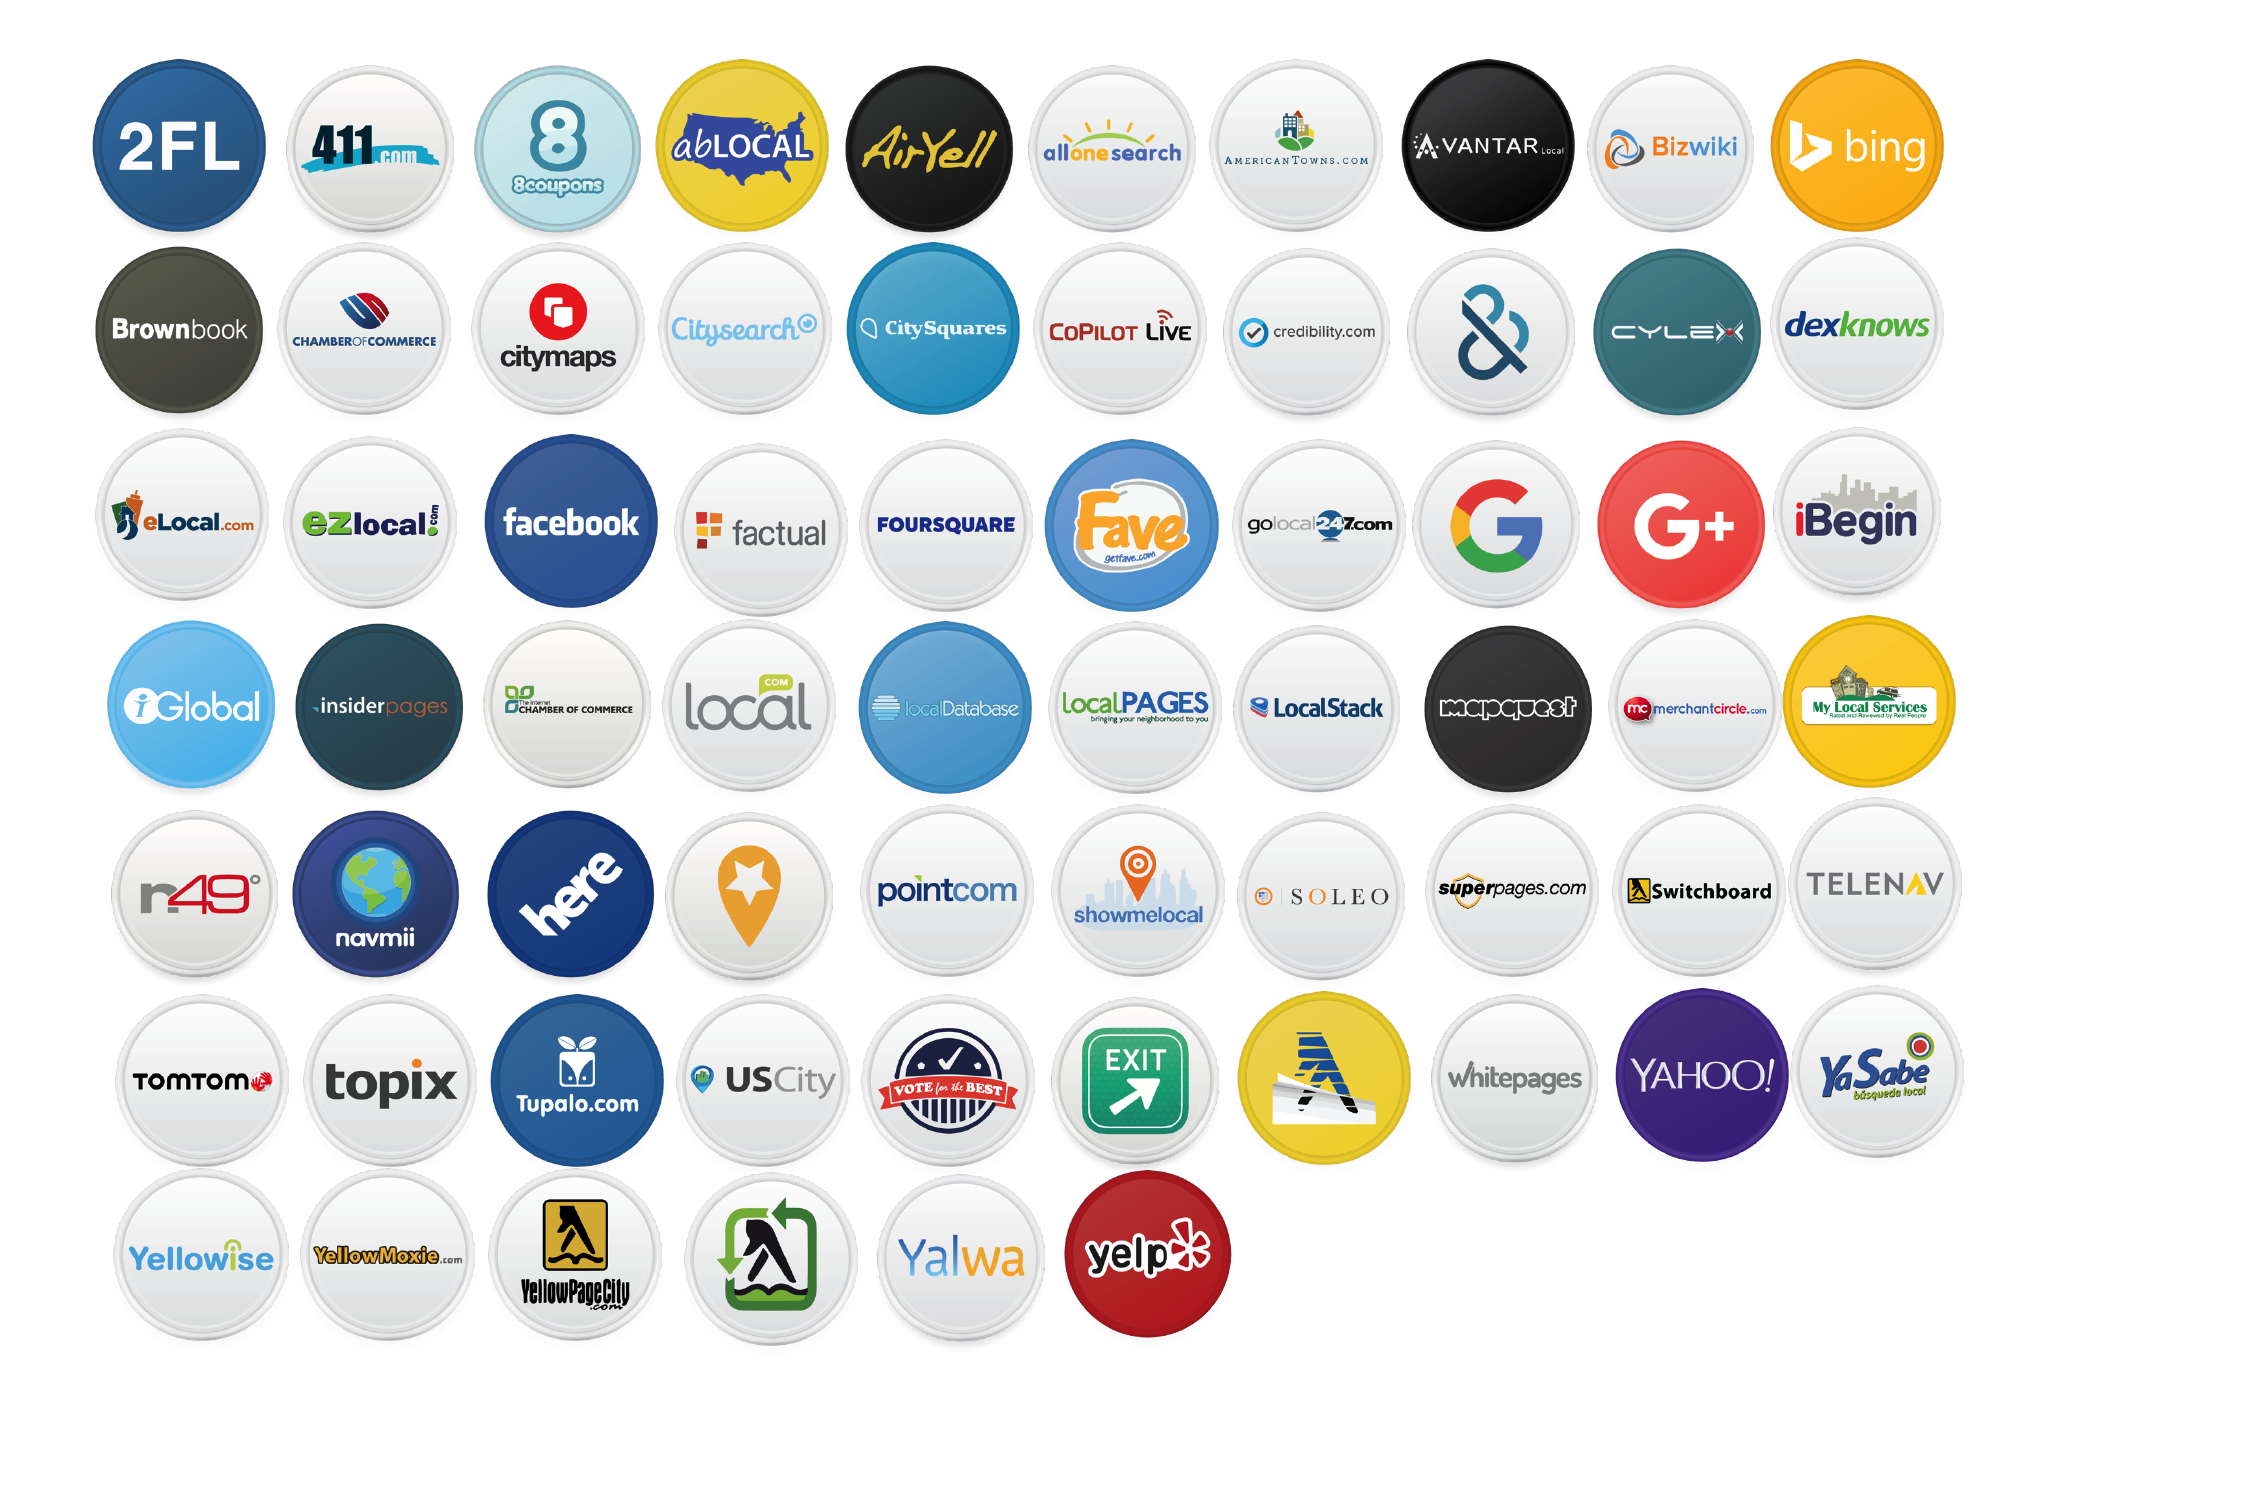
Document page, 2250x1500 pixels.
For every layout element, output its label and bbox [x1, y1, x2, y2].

picture [86, 59, 469, 992]
picture [107, 59, 1970, 1361]
